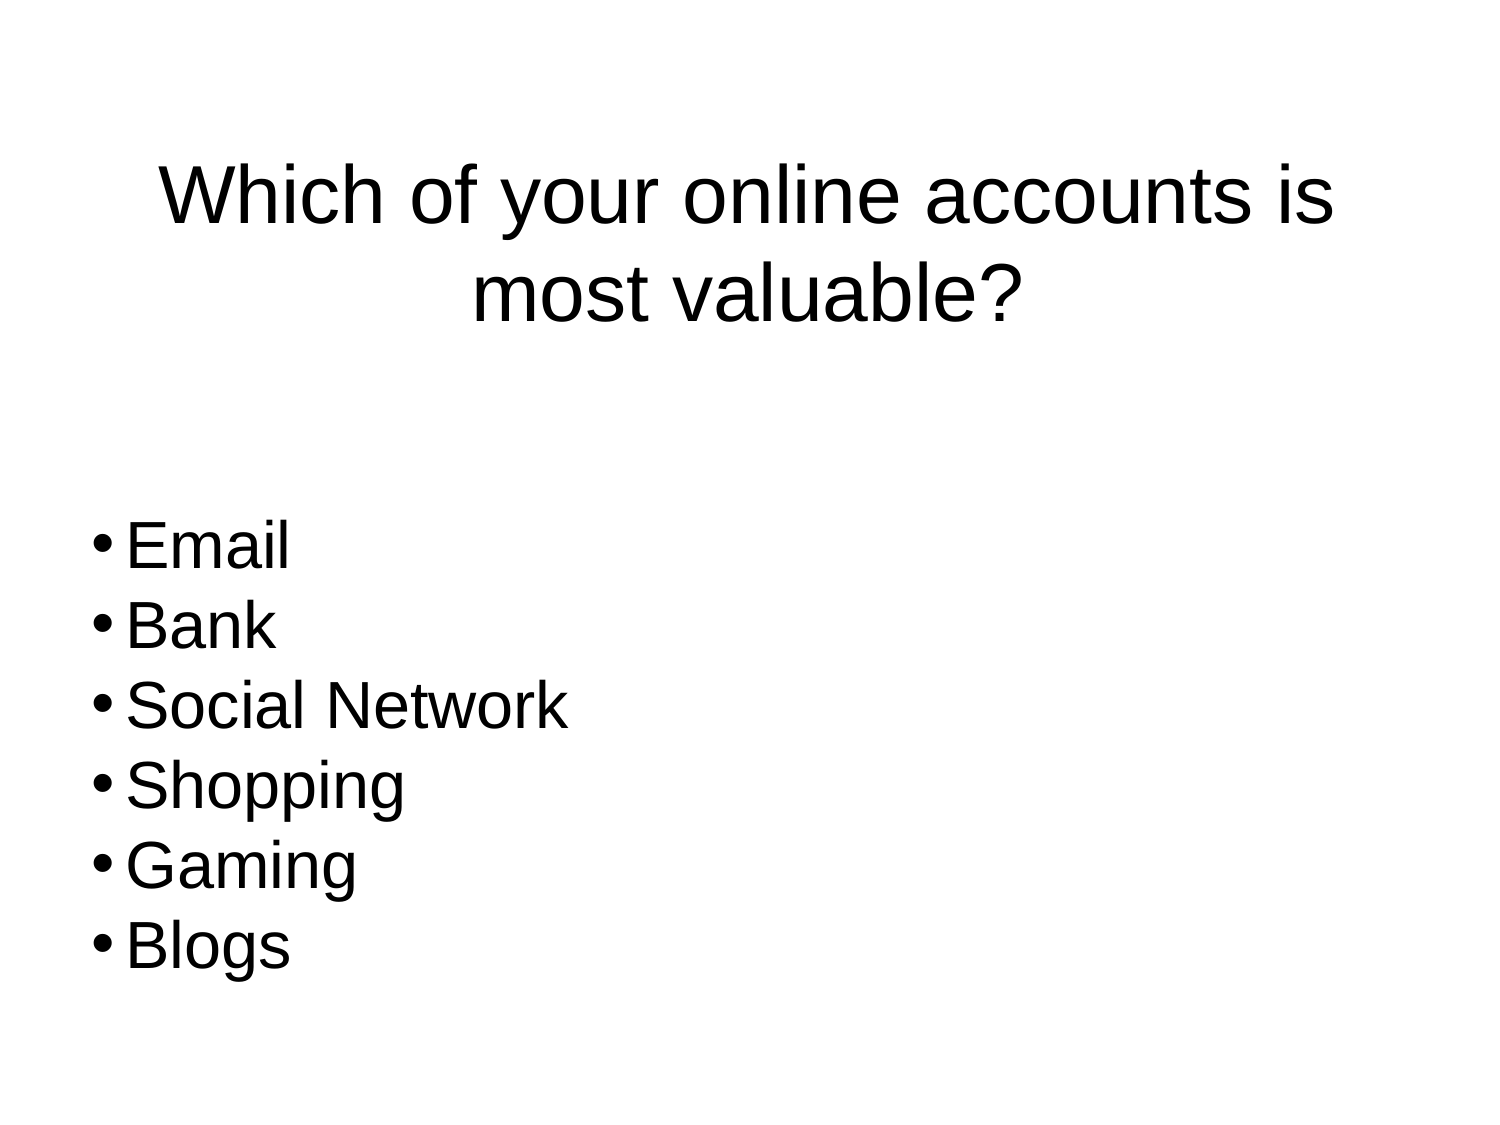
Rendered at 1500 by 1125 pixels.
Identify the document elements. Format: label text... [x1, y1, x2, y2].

text_box Which of your online accounts is most valuable? [74, 45, 1422, 435]
text_box Email Bank Social Network Shopping Gaming Blogs [74, 495, 1422, 1002]
